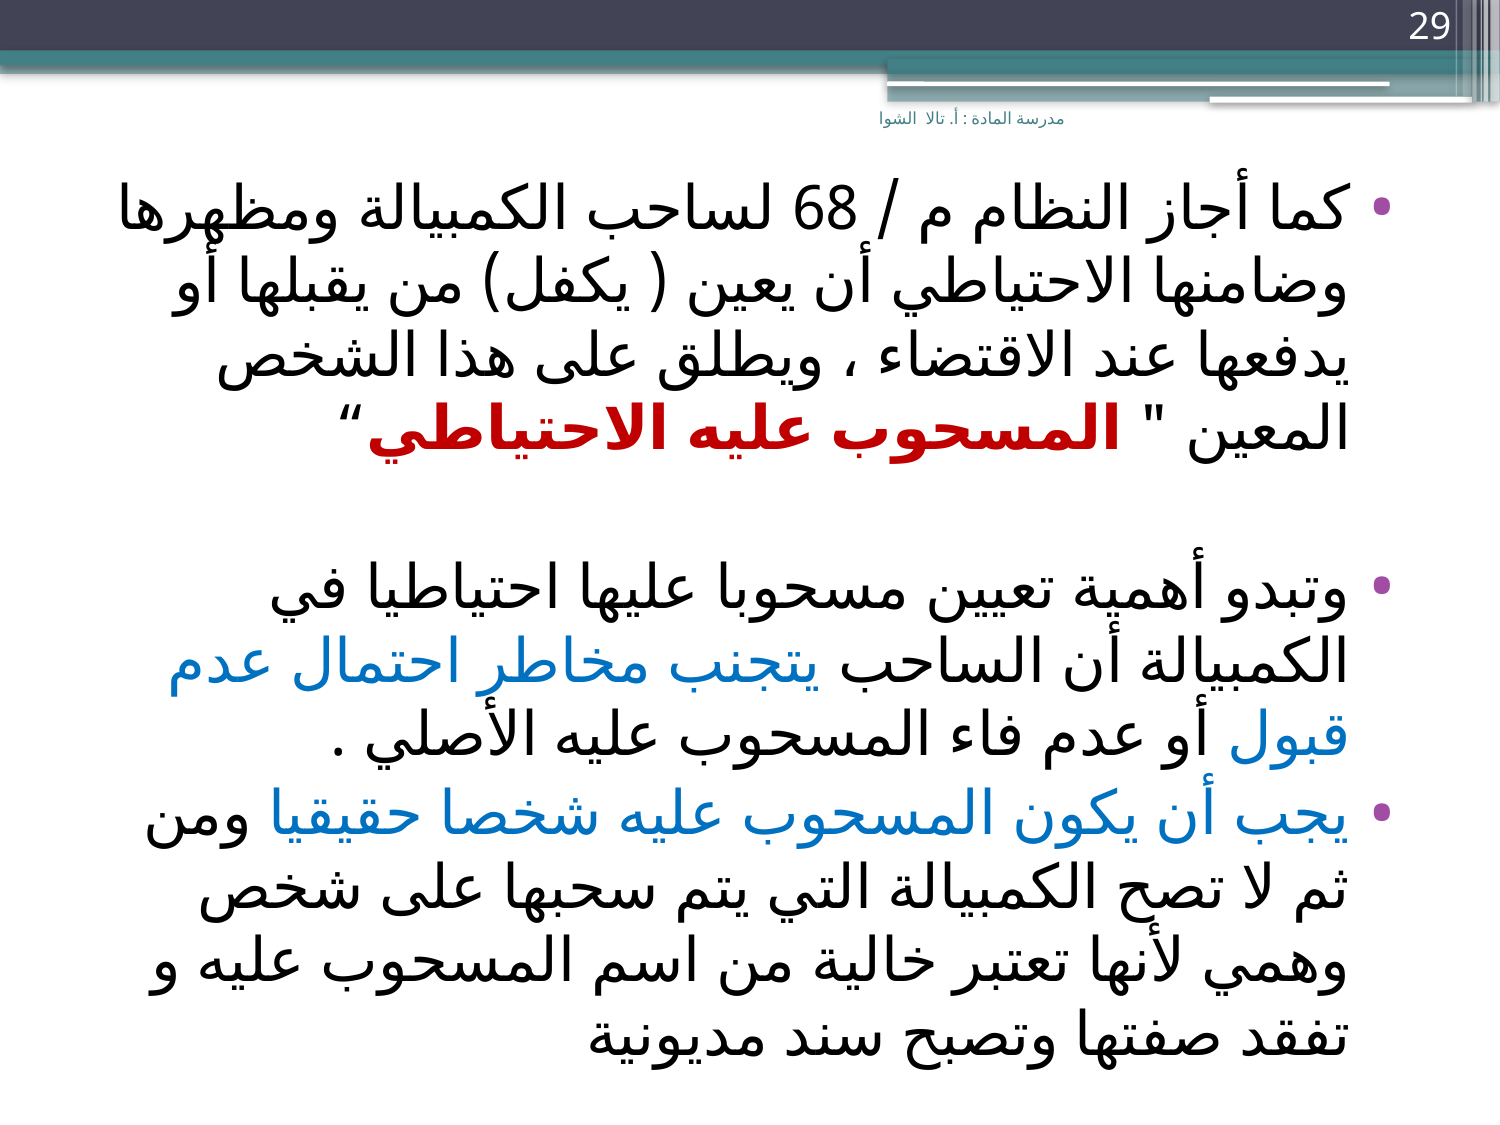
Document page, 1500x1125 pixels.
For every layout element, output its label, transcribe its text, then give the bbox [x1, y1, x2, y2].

footer مدرسة المادة : أ. تالا الشوا [862, 100, 1080, 176]
list كما أجاز النظام م / 68 لساحب الكمبيالة ومظهرها وضامنها الاحتياطي أن يعين ( يكفل) من يقبلها أو يدفعها عند الاقتضاء ، ويطلق على هذا الشخص المعين " المسحوب عليه الاحتياطي“ وتبدو أهمية تعيين مسحوبا عليها احتياطيا في الكمبيالة أن الساحب يتجنب مخاطر احتمال عدم قبول أو عدم فاء المسحوب عليه الأصلي . يجب أن يكون المسحوب عليه شخصا حقيقيا ومن ثم لا تصح الكمبيالة التي يتم سحبها على شخص وهمي لأنها تعتبر خالية من اسم المسحوب عليه و تفقد صفتها وتصبح سند مديونية [75, 160, 1425, 1079]
slide_number 29 [1341, 0, 1466, 61]
